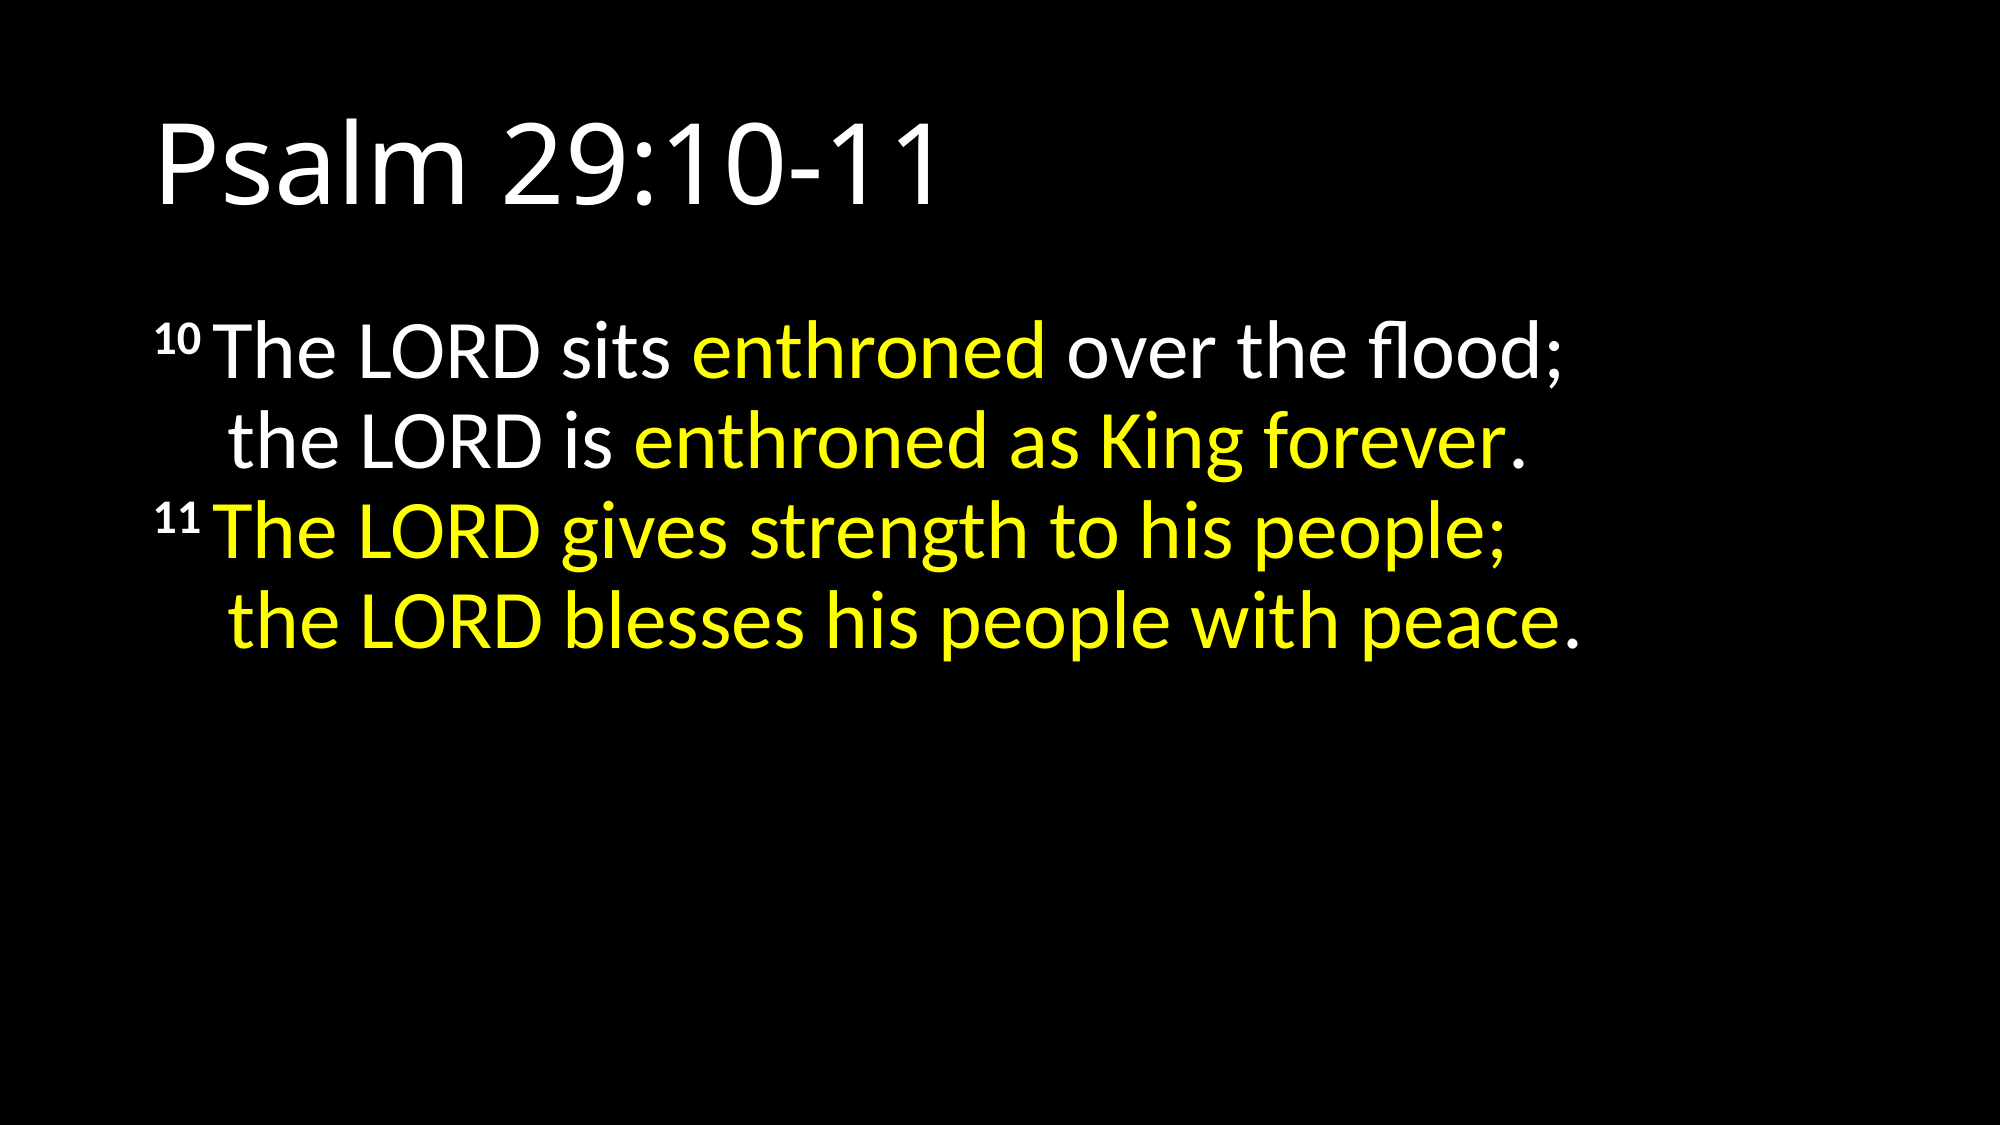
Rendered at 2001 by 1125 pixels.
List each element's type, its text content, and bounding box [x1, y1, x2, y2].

list 10 The Lord sits enthroned over the flood; the Lord is enthroned as King forever. 11 The Lord gives strength to his people; the Lord blesses his people with peace. [137, 299, 1863, 1014]
title Psalm 29:10-11 [137, 59, 1863, 278]
